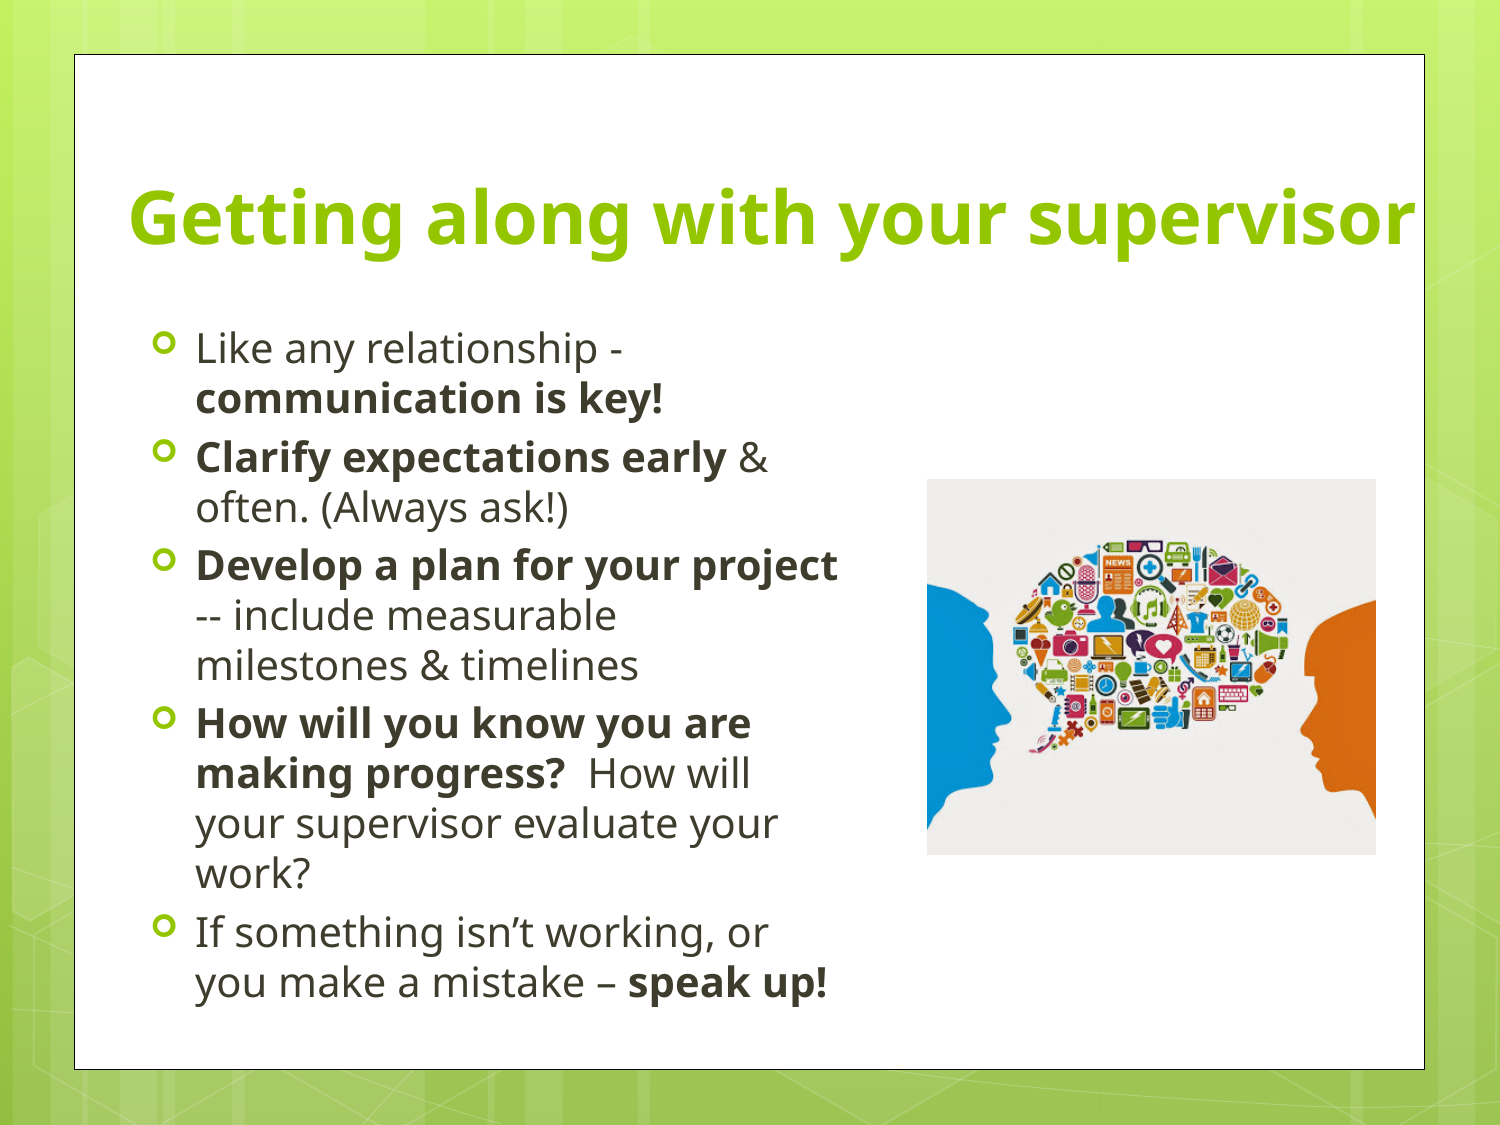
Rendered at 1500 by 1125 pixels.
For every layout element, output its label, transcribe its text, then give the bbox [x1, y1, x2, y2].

title Getting along with your supervisor [112, 160, 1441, 268]
list Like any relationship -communication is key! Clarify expectations early & often. (Always ask!) Develop a plan for your project -- include measurable milestones & timelines How will you know you are making progress? How will your supervisor evaluate your work? If something isn’t working, or you make a mistake – speak up! [123, 314, 857, 888]
picture [926, 479, 1377, 855]
